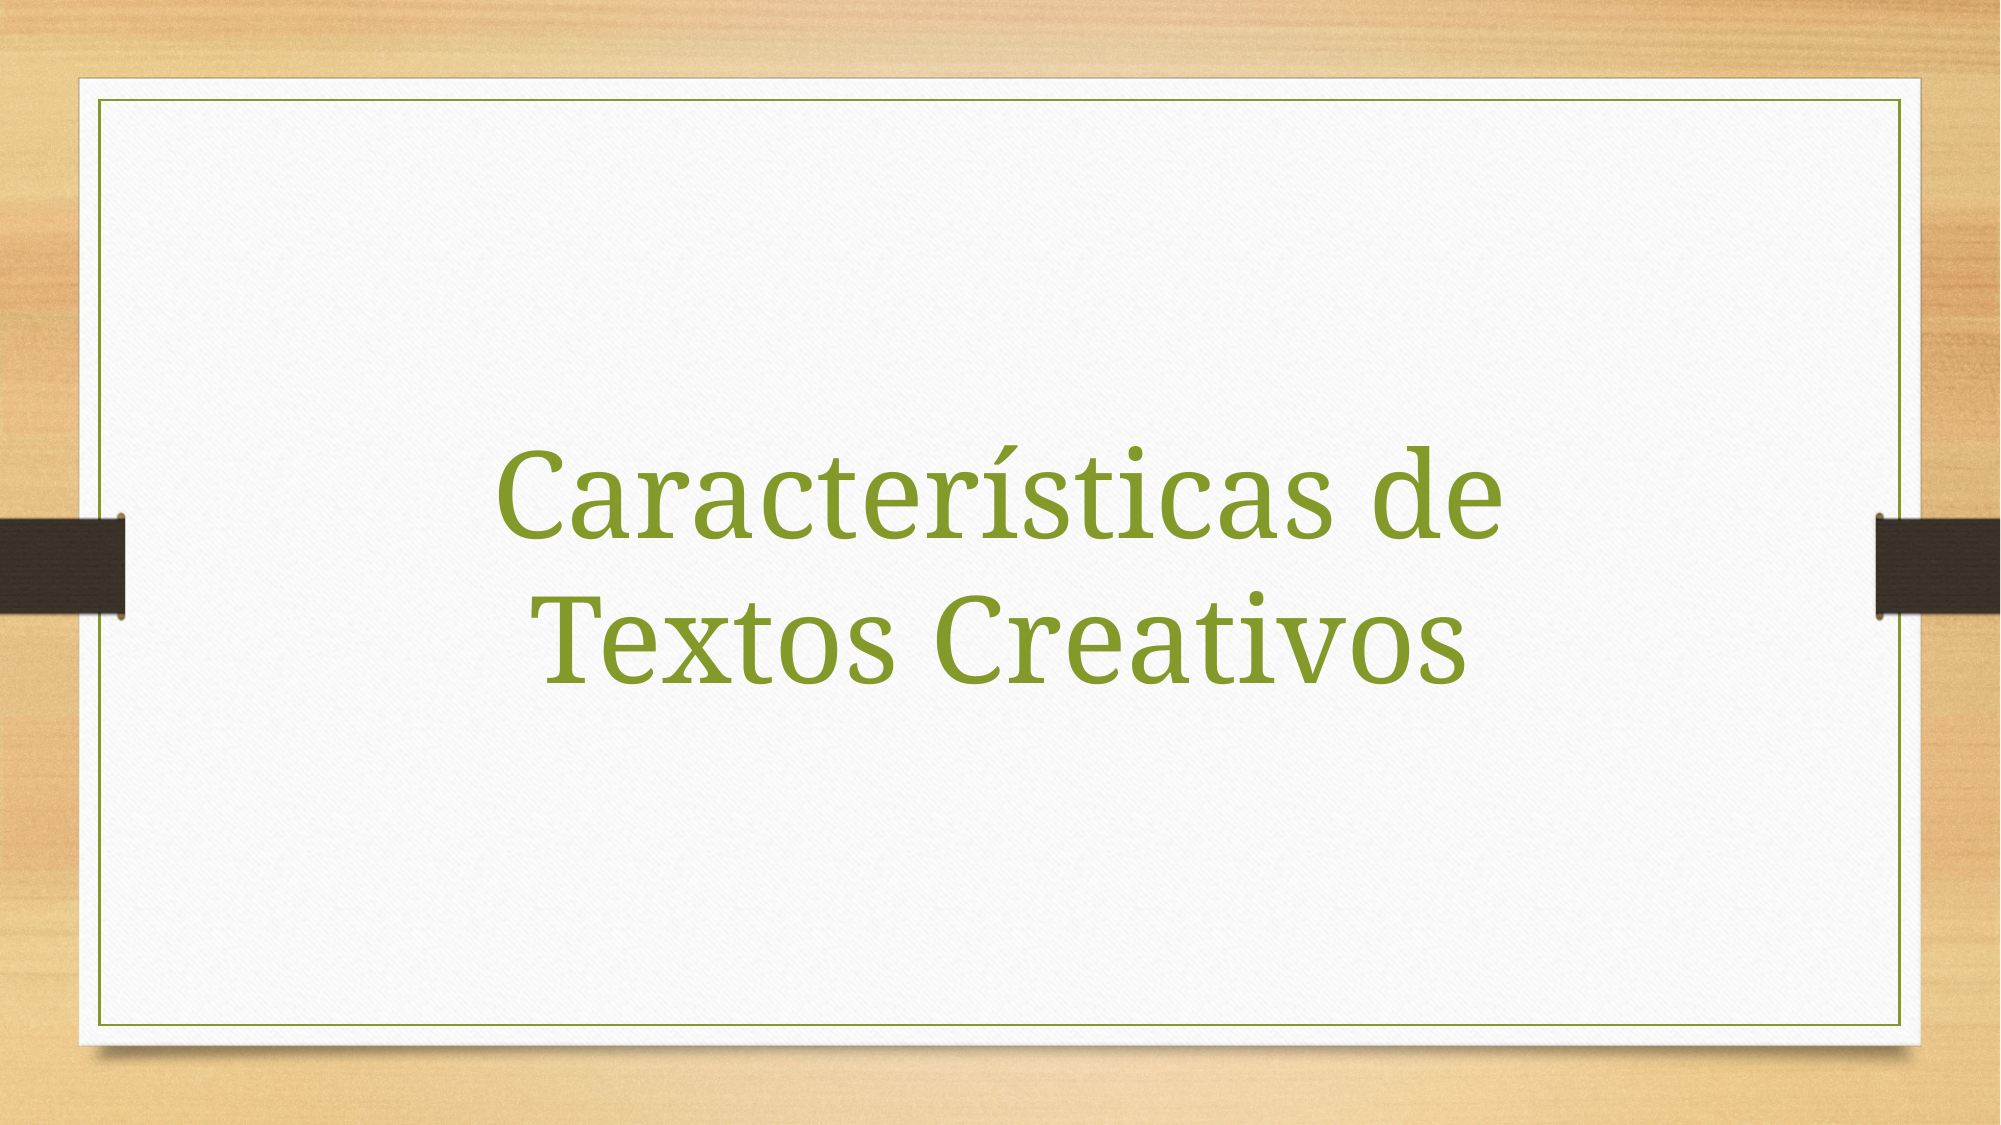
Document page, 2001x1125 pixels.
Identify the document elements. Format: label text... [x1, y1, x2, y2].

title Características de Textos Creativos [277, 409, 1722, 716]
picture [0, 0, 2001, 1125]
